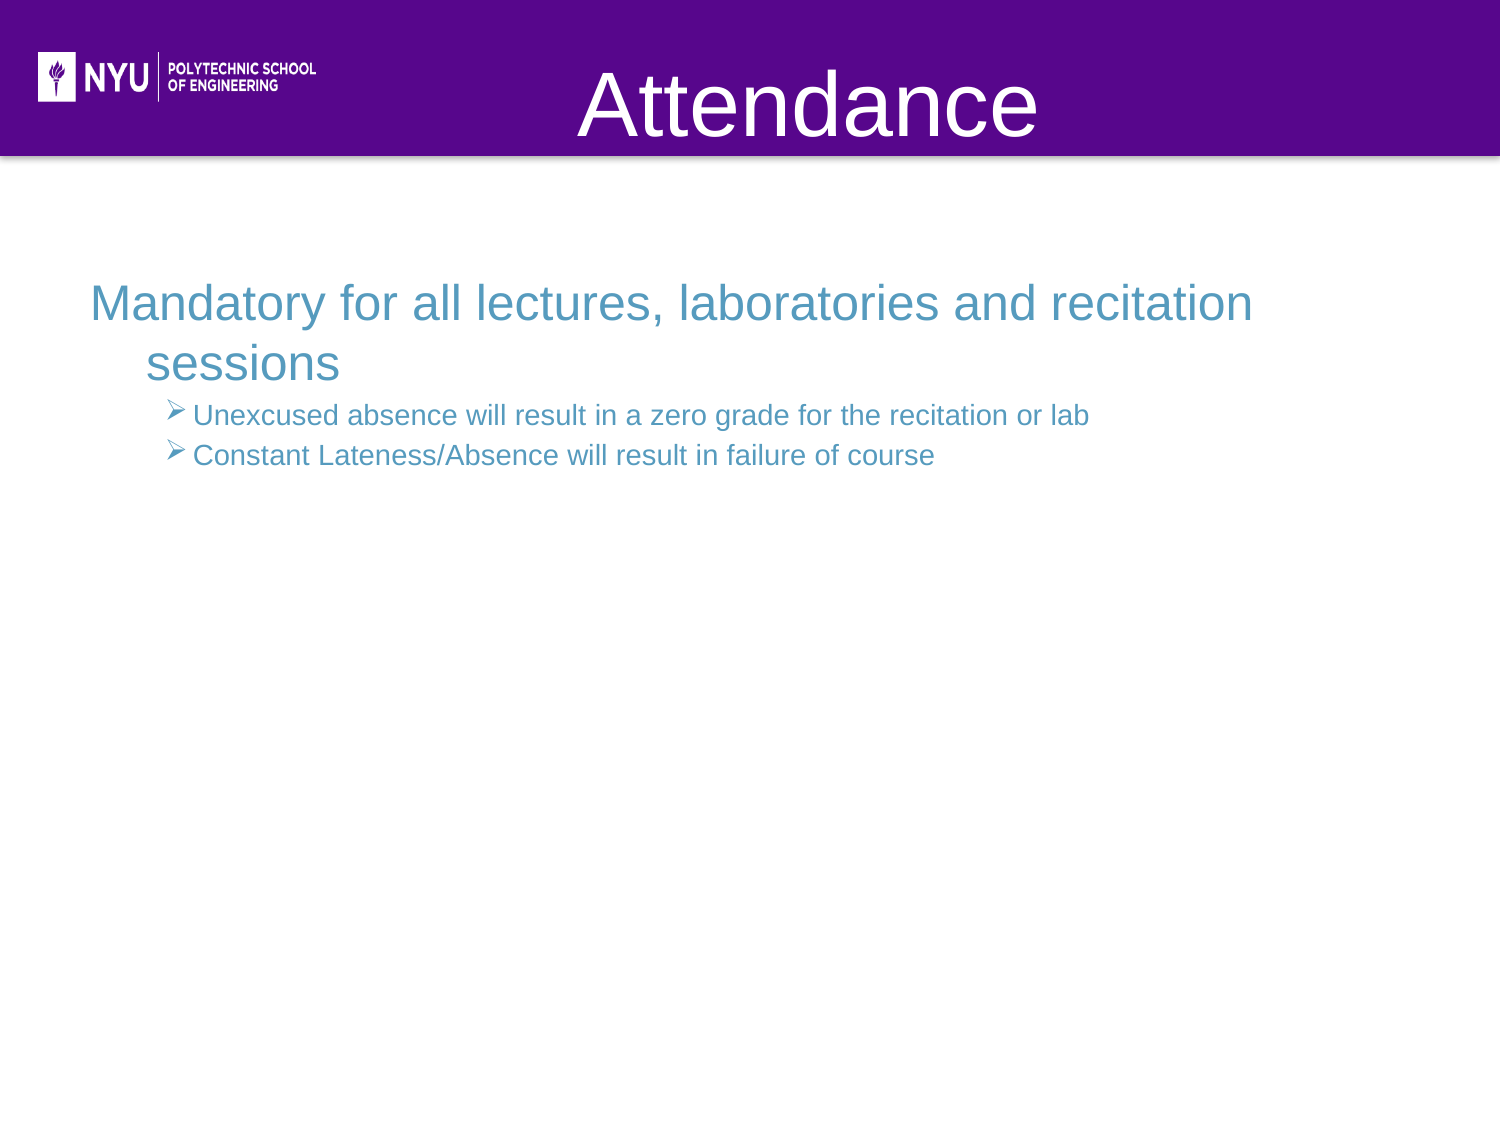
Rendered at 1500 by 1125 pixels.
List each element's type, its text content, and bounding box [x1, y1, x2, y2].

title Attendance [562, 37, 1100, 225]
picture [38, 52, 316, 102]
list Mandatory for all lectures, laboratories and recitation sessions Unexcused absence will result in a zero grade for the recitation or lab Constant Lateness/Absence will result in failure of course [75, 262, 1425, 1005]
